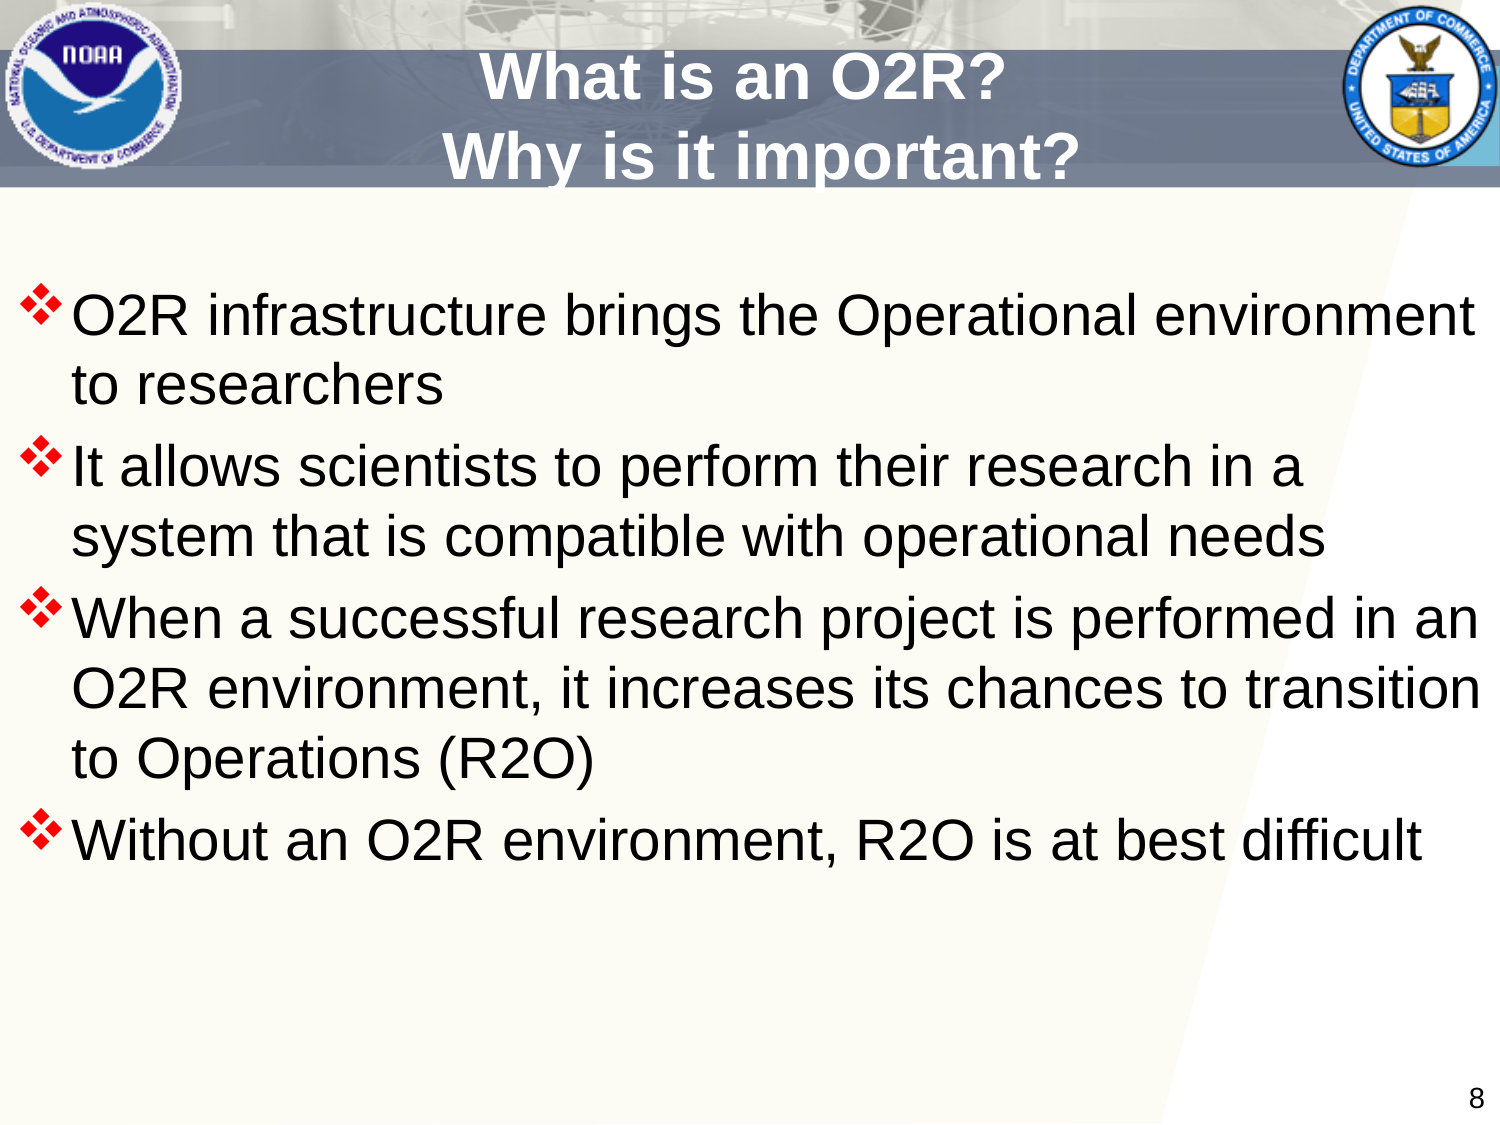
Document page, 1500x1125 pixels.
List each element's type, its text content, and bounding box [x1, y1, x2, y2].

list O2R infrastructure brings the Operational environment to researchers It allows scientists to perform their research in a system that is compatible with operational needs When a successful research project is performed in an O2R environment, it increases its chances to transition to Operations (R2O) Without an O2R environment, R2O is at best difficult [0, 187, 1500, 1113]
picture [0, 0, 188, 175]
title What is an O2R? Why is it important? [74, 74, 1451, 151]
slide_number 8 [1149, 1072, 1500, 1125]
picture [1340, 0, 1500, 175]
